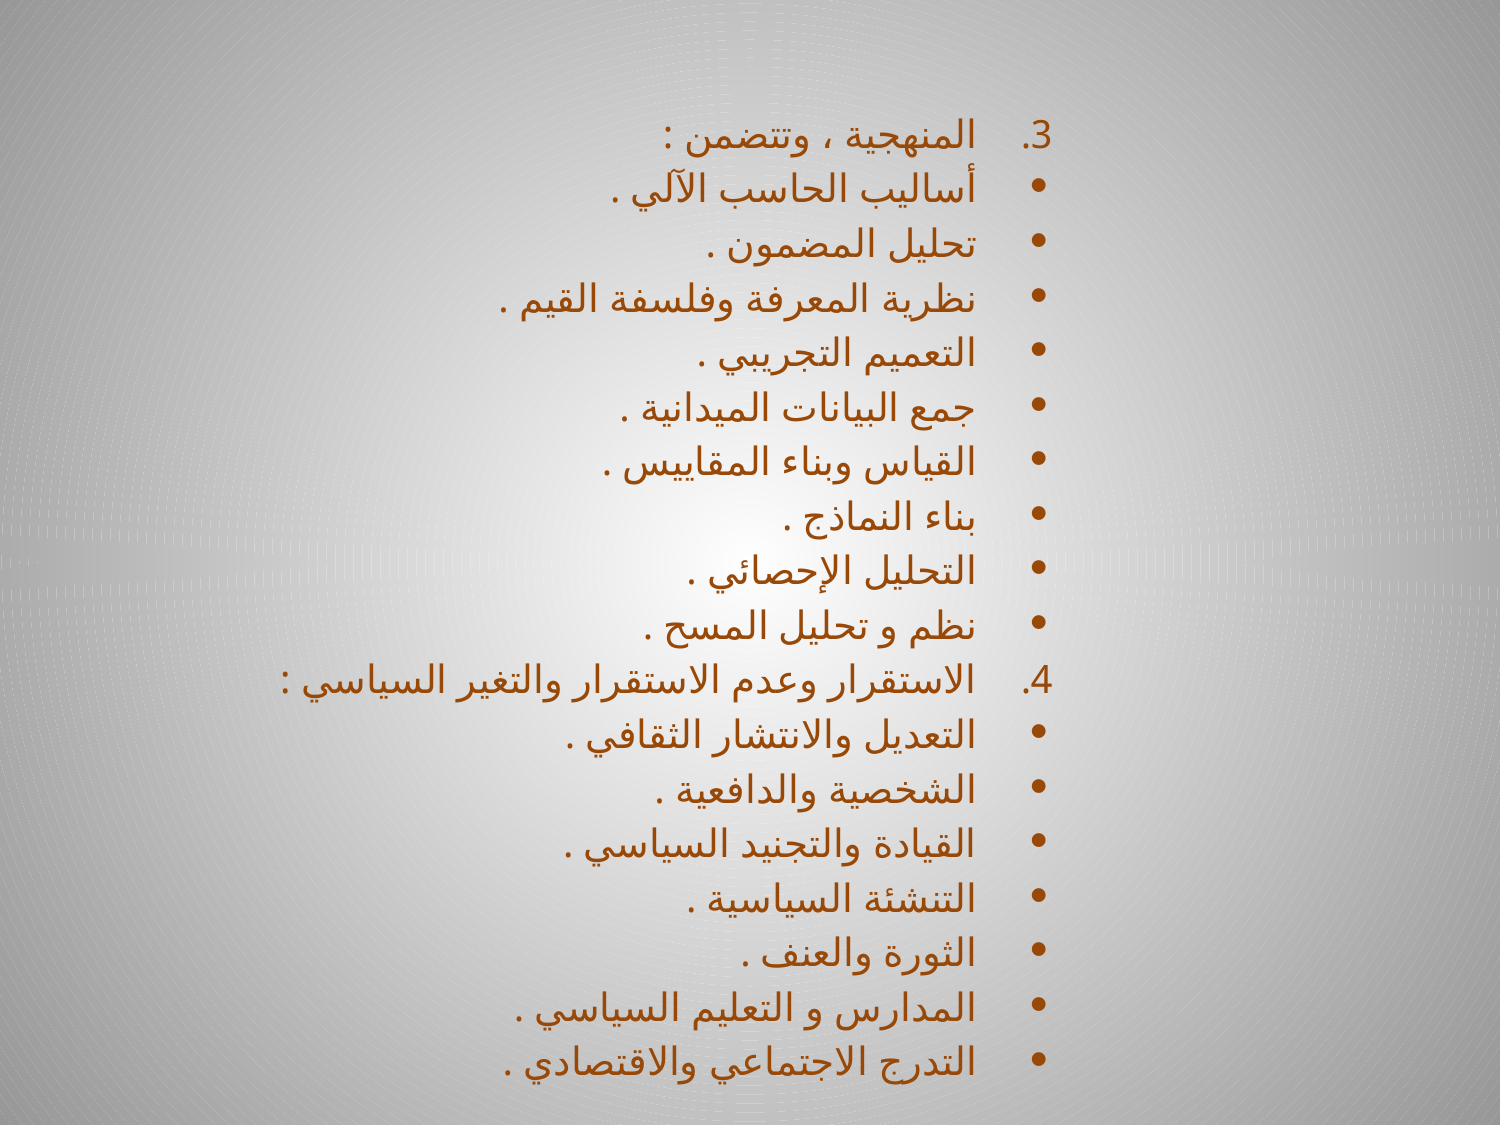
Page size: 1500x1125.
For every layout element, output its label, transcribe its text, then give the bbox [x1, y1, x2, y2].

list المنهجية ، وتتضمن : أساليب الحاسب الآلي . تحليل المضمون . نظرية المعرفة وفلسفة القيم . التعميم التجريبي . جمع البيانات الميدانية . القياس وبناء المقاييس . بناء النماذج . التحليل الإحصائي . نظم و تحليل المسح . الاستقرار وعدم الاستقرار والتغير السياسي : التعديل والانتشار الثقافي . الشخصية والدافعية . القيادة والتجنيد السياسي . التنشئة السياسية . الثورة والعنف . المدارس و التعليم السياسي . التدرج الاجتماعي والاقتصادي . [76, 101, 1058, 1106]
